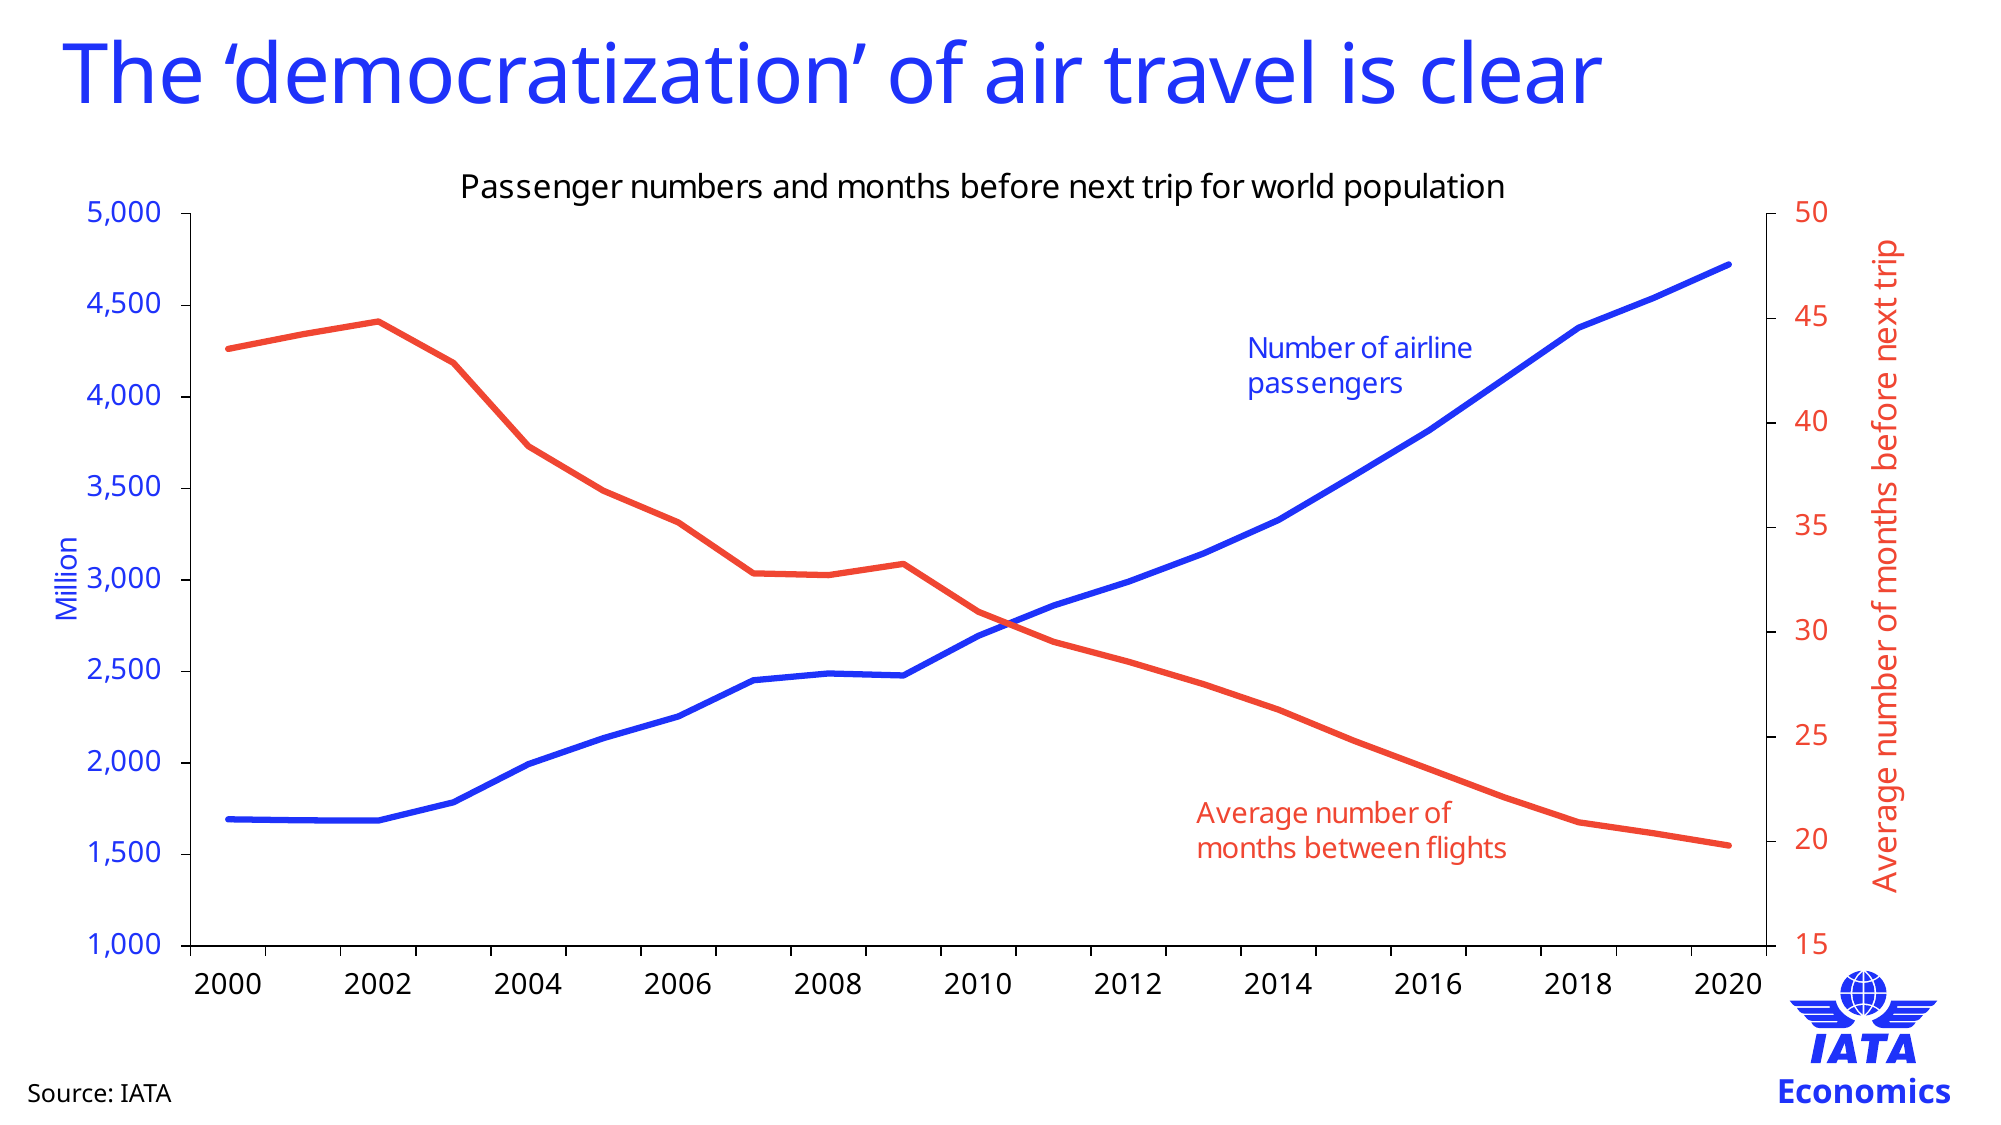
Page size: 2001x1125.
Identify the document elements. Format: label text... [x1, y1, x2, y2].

picture [44, 149, 1921, 1034]
title The ‘democratization’ of air travel is clear [62, 31, 1935, 150]
text_box Source: IATA [12, 1069, 1551, 1115]
